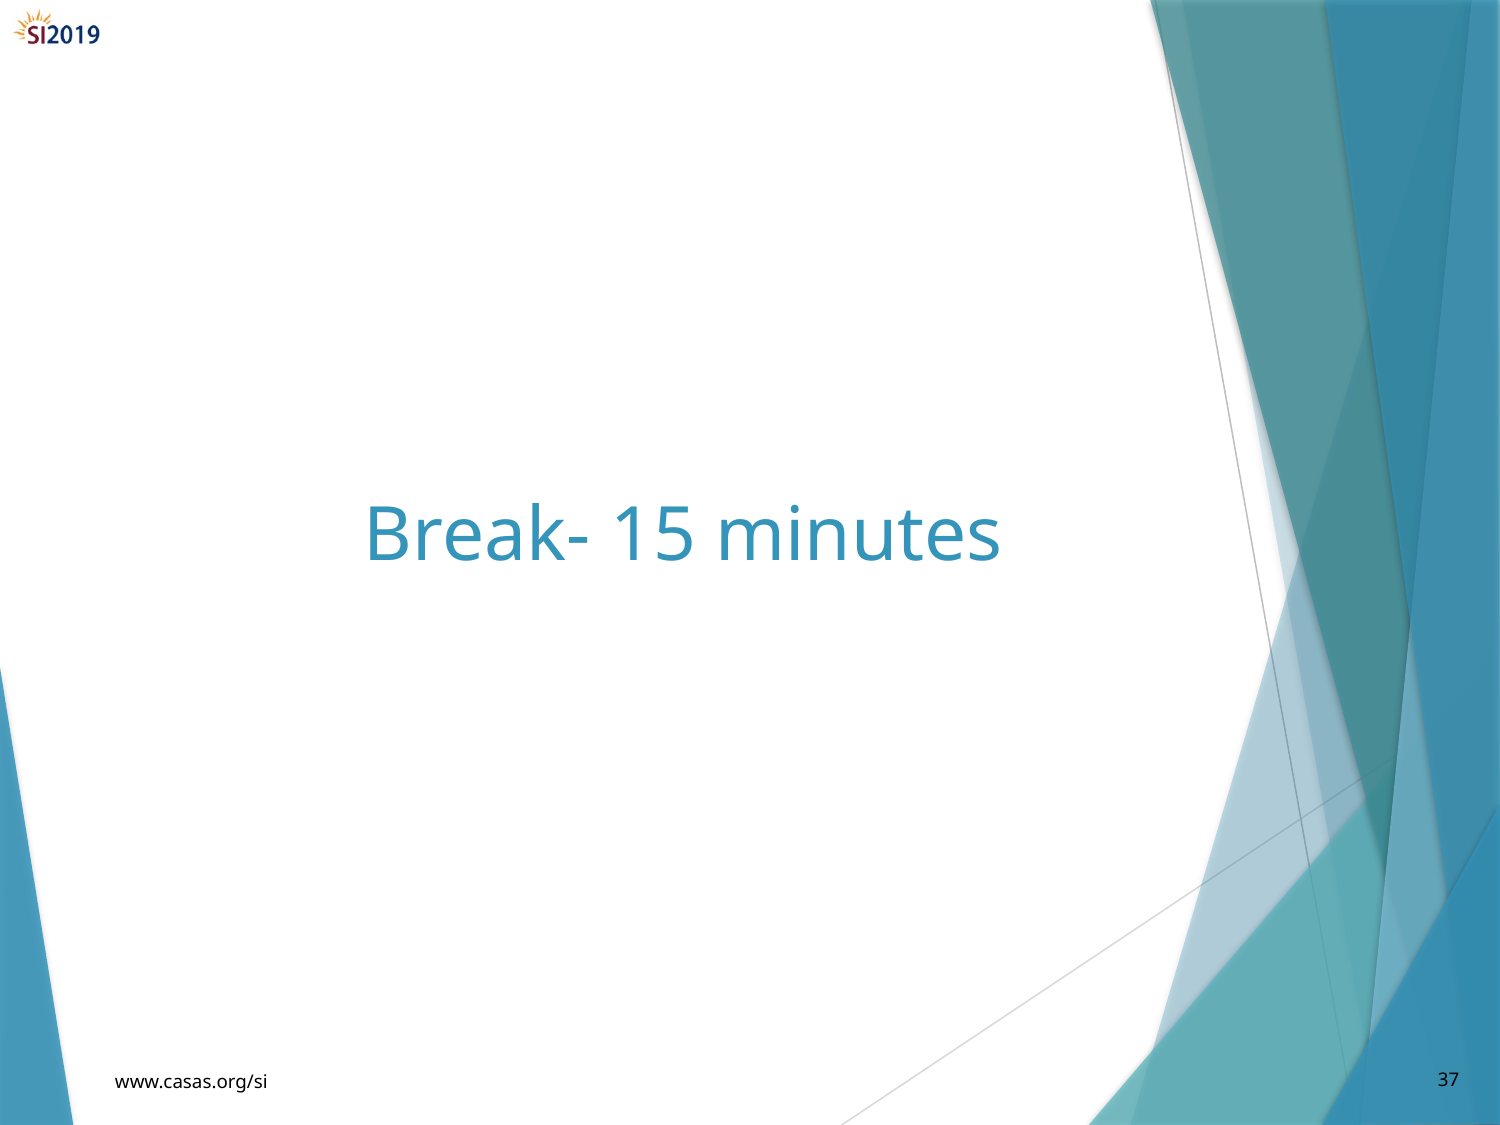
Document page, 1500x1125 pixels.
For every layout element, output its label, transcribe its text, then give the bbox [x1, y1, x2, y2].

picture [11, 6, 100, 46]
title Break- 15 minutes [349, 478, 1391, 695]
footer www.casas.org/si [99, 1050, 859, 1111]
slide_number 37 [1390, 1050, 1475, 1111]
